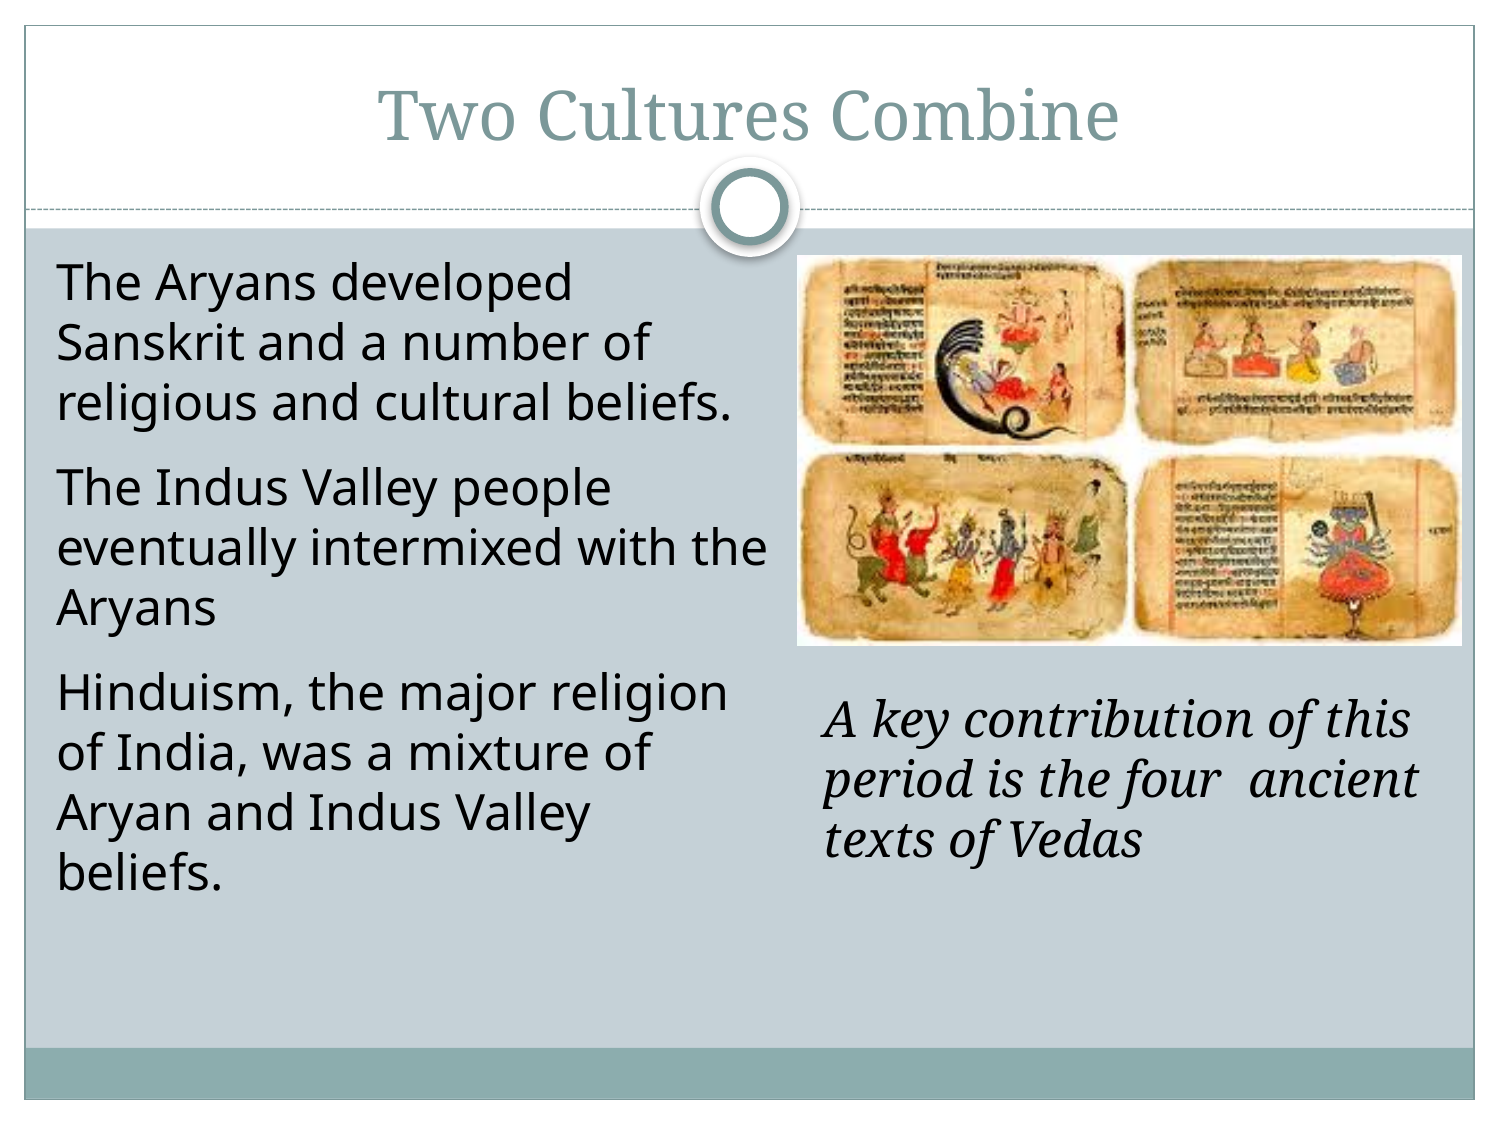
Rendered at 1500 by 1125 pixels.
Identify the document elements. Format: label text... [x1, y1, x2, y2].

text_box The Aryans developed Sanskrit and a number of religious and cultural beliefs. The Indus Valley people eventually intermixed with the Aryans Hinduism, the major religion of India, was a mixture of Aryan and Indus Valley beliefs. [41, 243, 786, 909]
picture [796, 255, 1462, 646]
title Two Cultures Combine [49, 37, 1450, 162]
text_box A key contribution of this period is the four ancient texts of Vedas [809, 680, 1459, 876]
